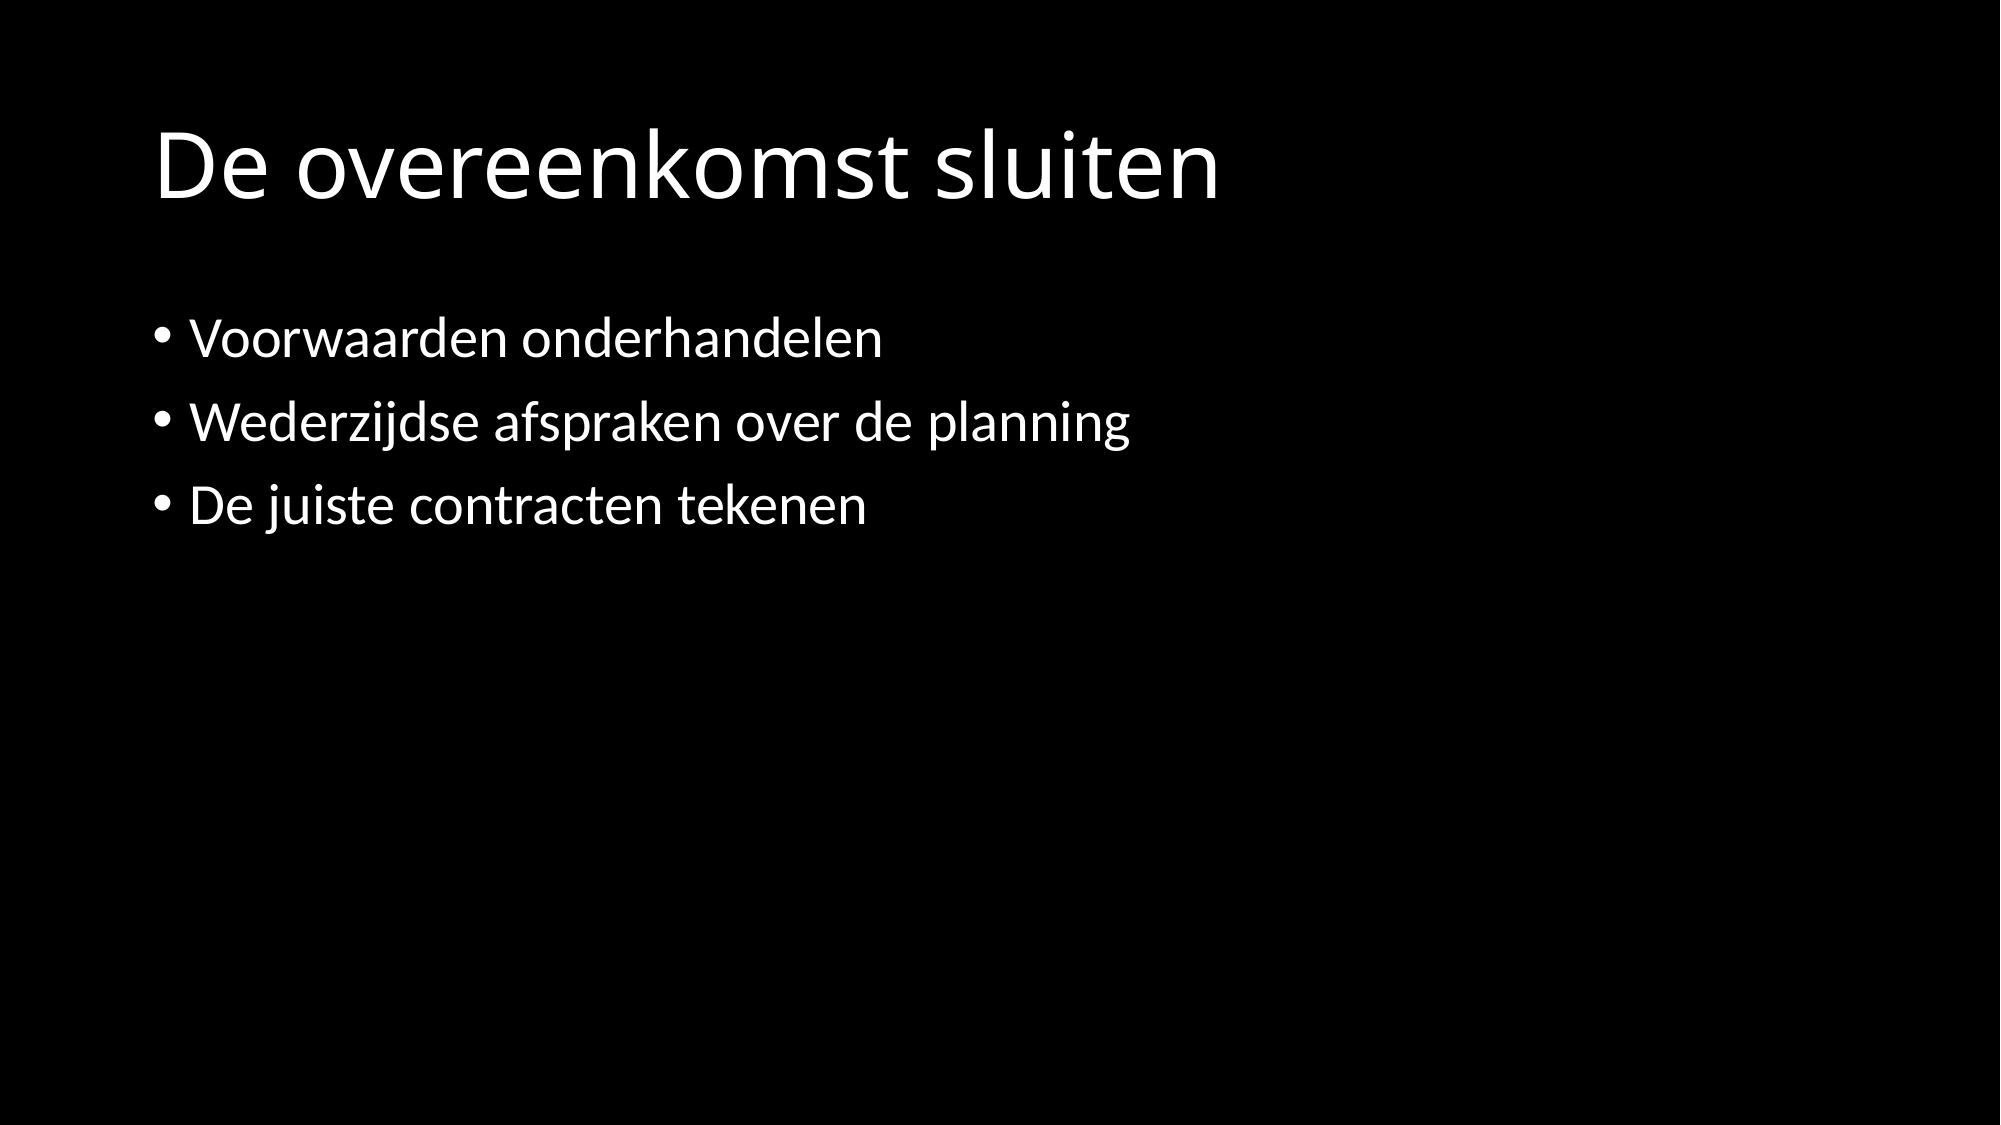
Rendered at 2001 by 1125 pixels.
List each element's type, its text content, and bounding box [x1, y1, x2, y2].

list Voorwaarden onderhandelen Wederzijdse afspraken over de planning De juiste contracten tekenen [137, 299, 1863, 1014]
title De overeenkomst sluiten [137, 59, 1863, 278]
